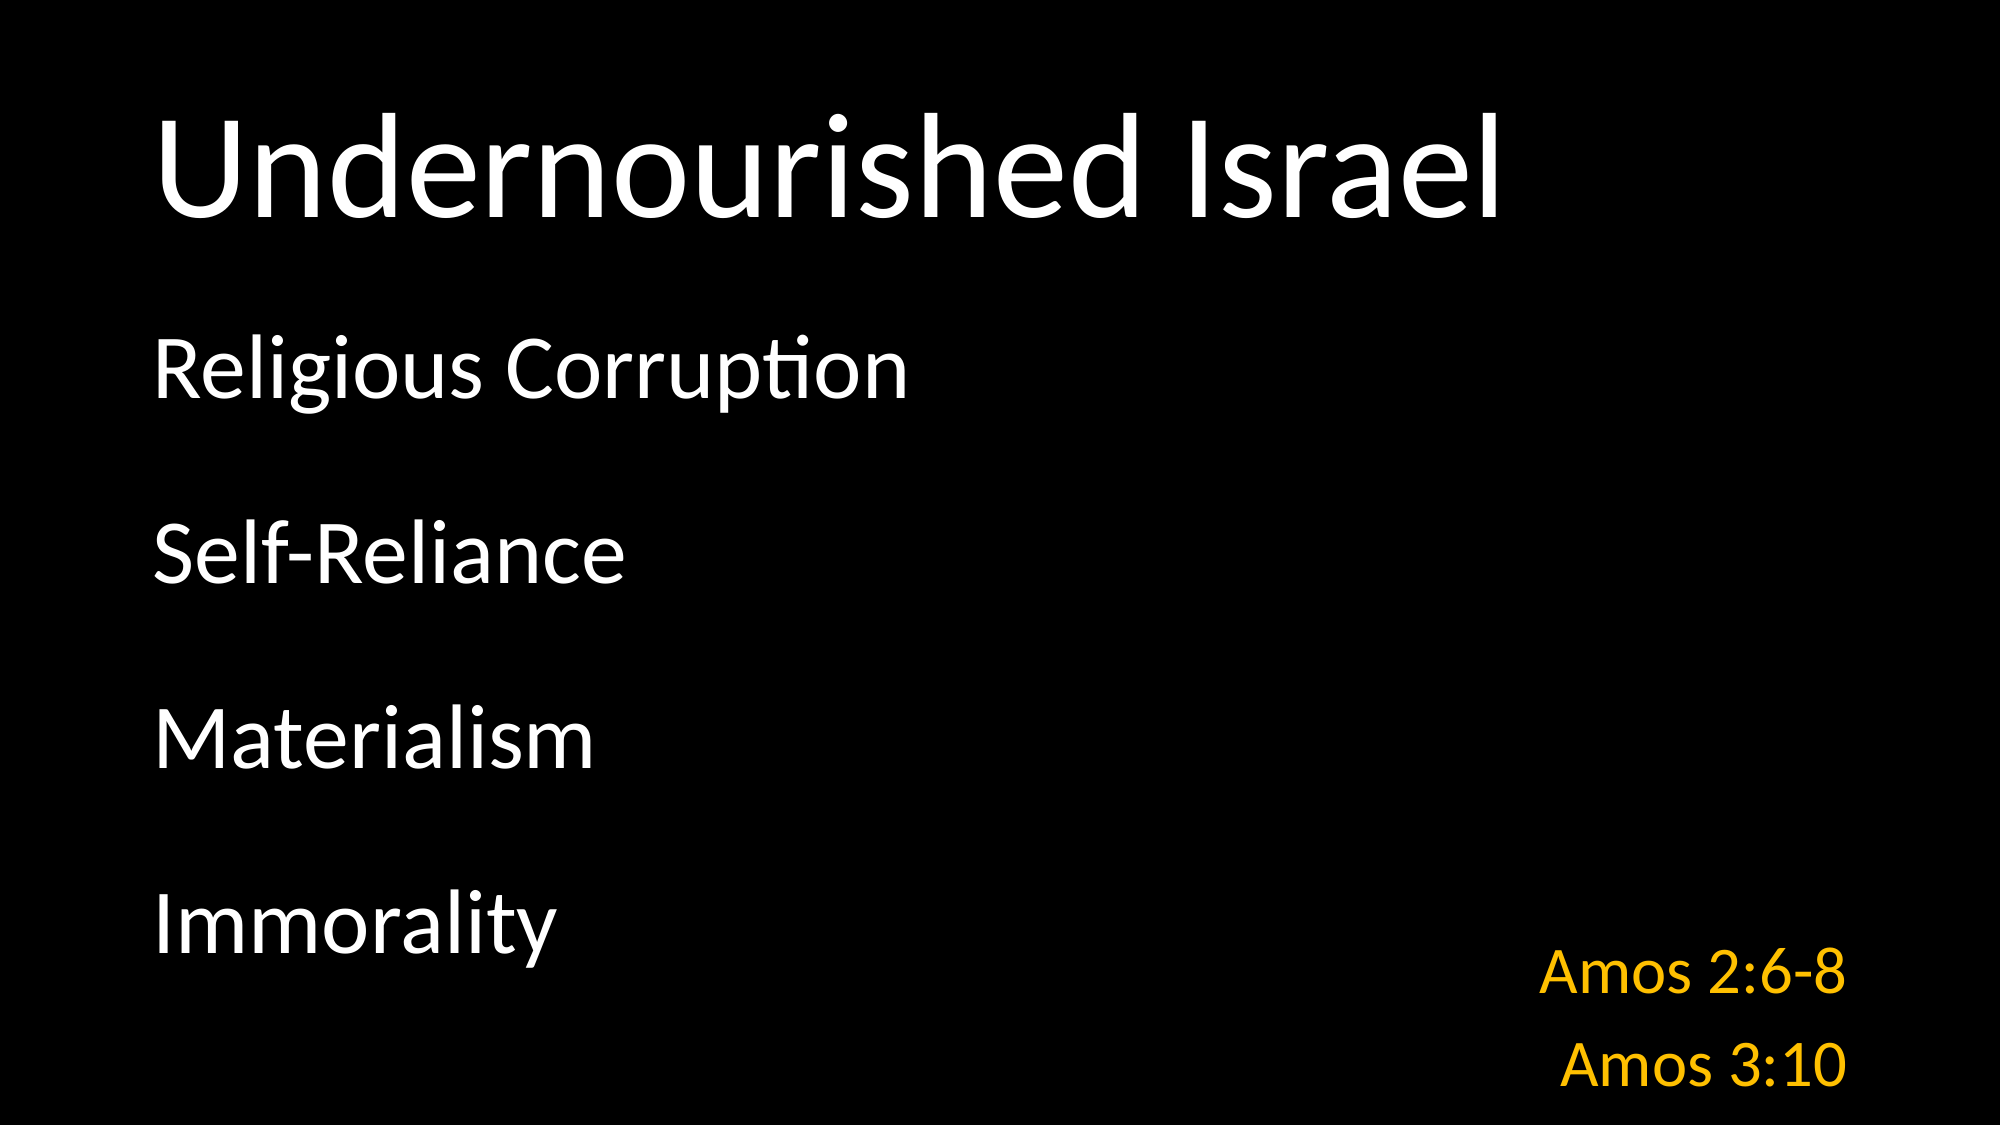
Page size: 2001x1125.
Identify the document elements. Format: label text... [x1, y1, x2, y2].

title Undernourished Israel [137, 59, 1863, 278]
list Amos 2:6-8 Amos 3:10 [1012, 299, 1863, 1109]
list Religious Corruption Self-Reliance Materialism Immorality [137, 299, 988, 1014]
